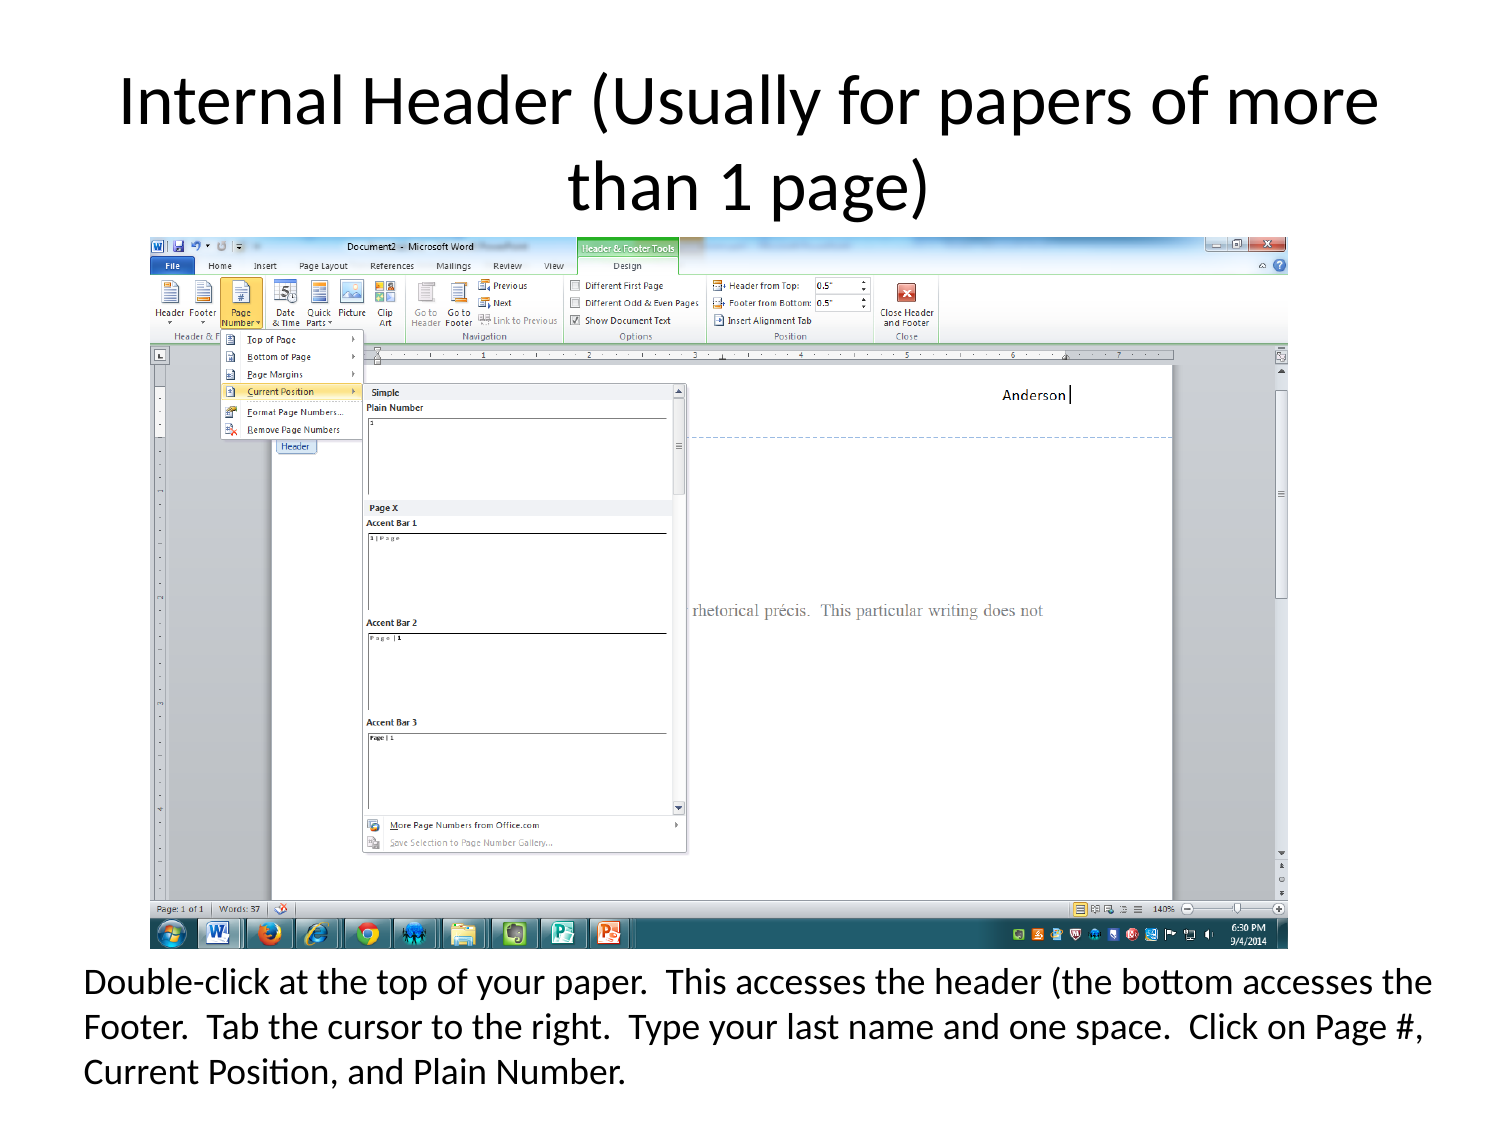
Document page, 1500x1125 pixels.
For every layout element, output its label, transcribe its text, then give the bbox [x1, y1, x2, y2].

title Internal Header (Usually for papers of more than 1 page) [75, 45, 1425, 233]
text_box Double-click at the top of your paper. This accesses the header (the bottom accesses the Footer. Tab the cursor to the right. Type your last name and one space. Click on Page #, Current Position, and Plain Number. [69, 949, 1459, 1100]
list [149, 237, 1288, 949]
